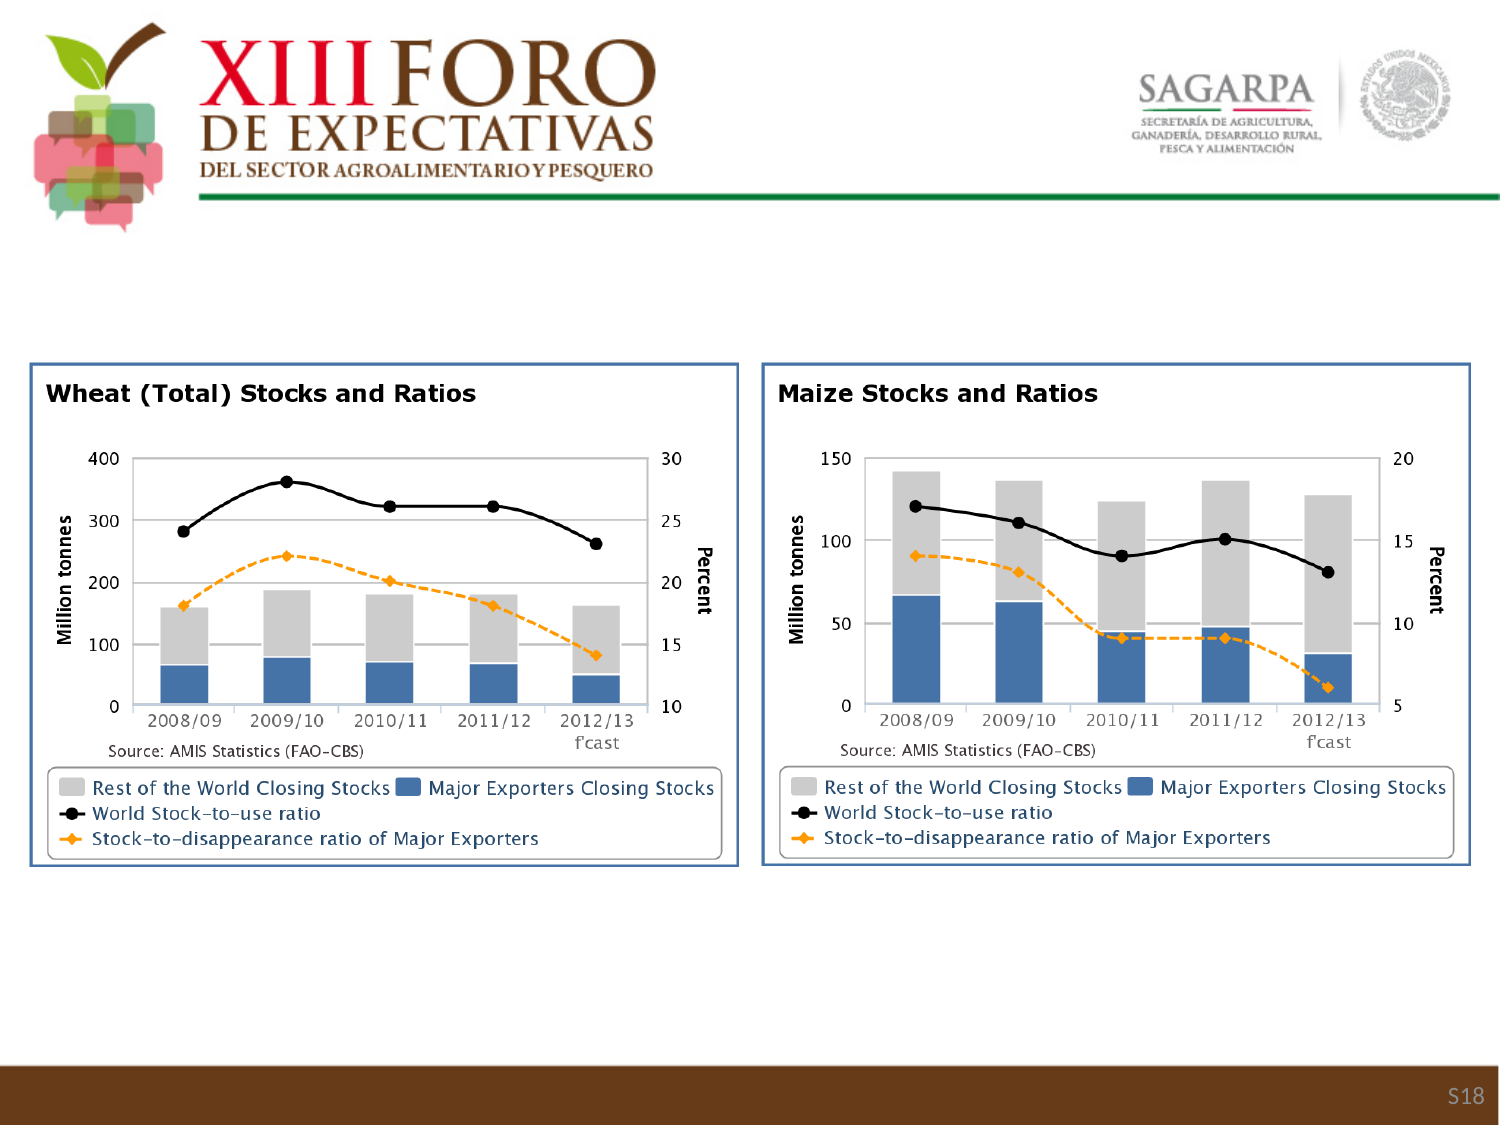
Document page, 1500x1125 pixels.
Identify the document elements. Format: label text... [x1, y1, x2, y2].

slide_number S18 [1149, 1065, 1500, 1125]
picture [0, 0, 1500, 1125]
